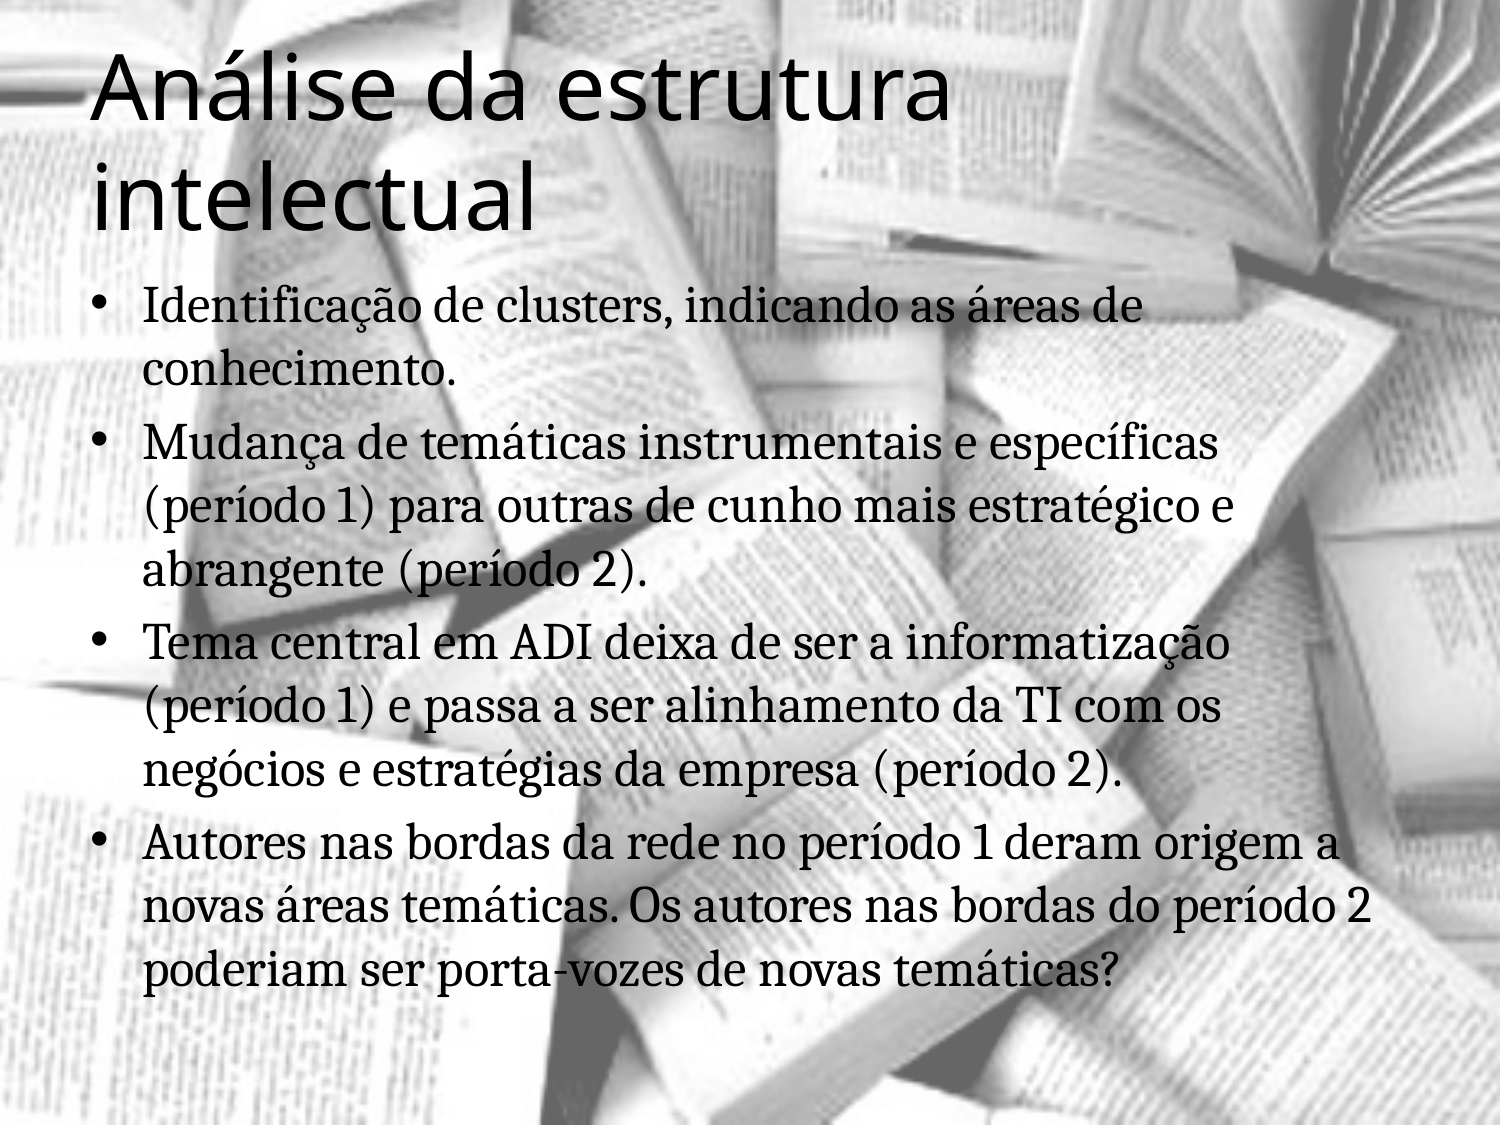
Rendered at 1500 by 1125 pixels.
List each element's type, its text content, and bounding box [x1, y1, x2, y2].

title Análise da estrutura intelectual [75, 45, 1425, 233]
list Identificação de clusters, indicando as áreas de conhecimento. Mudança de temáticas instrumentais e específicas (período 1) para outras de cunho mais estratégico e abrangente (período 2). Tema central em ADI deixa de ser a informatização (período 1) e passa a ser alinhamento da TI com os negócios e estratégias da empresa (período 2). Autores nas bordas da rede no período 1 deram origem a novas áreas temáticas. Os autores nas bordas do período 2 poderiam ser porta-vozes de novas temáticas? [75, 262, 1425, 1005]
